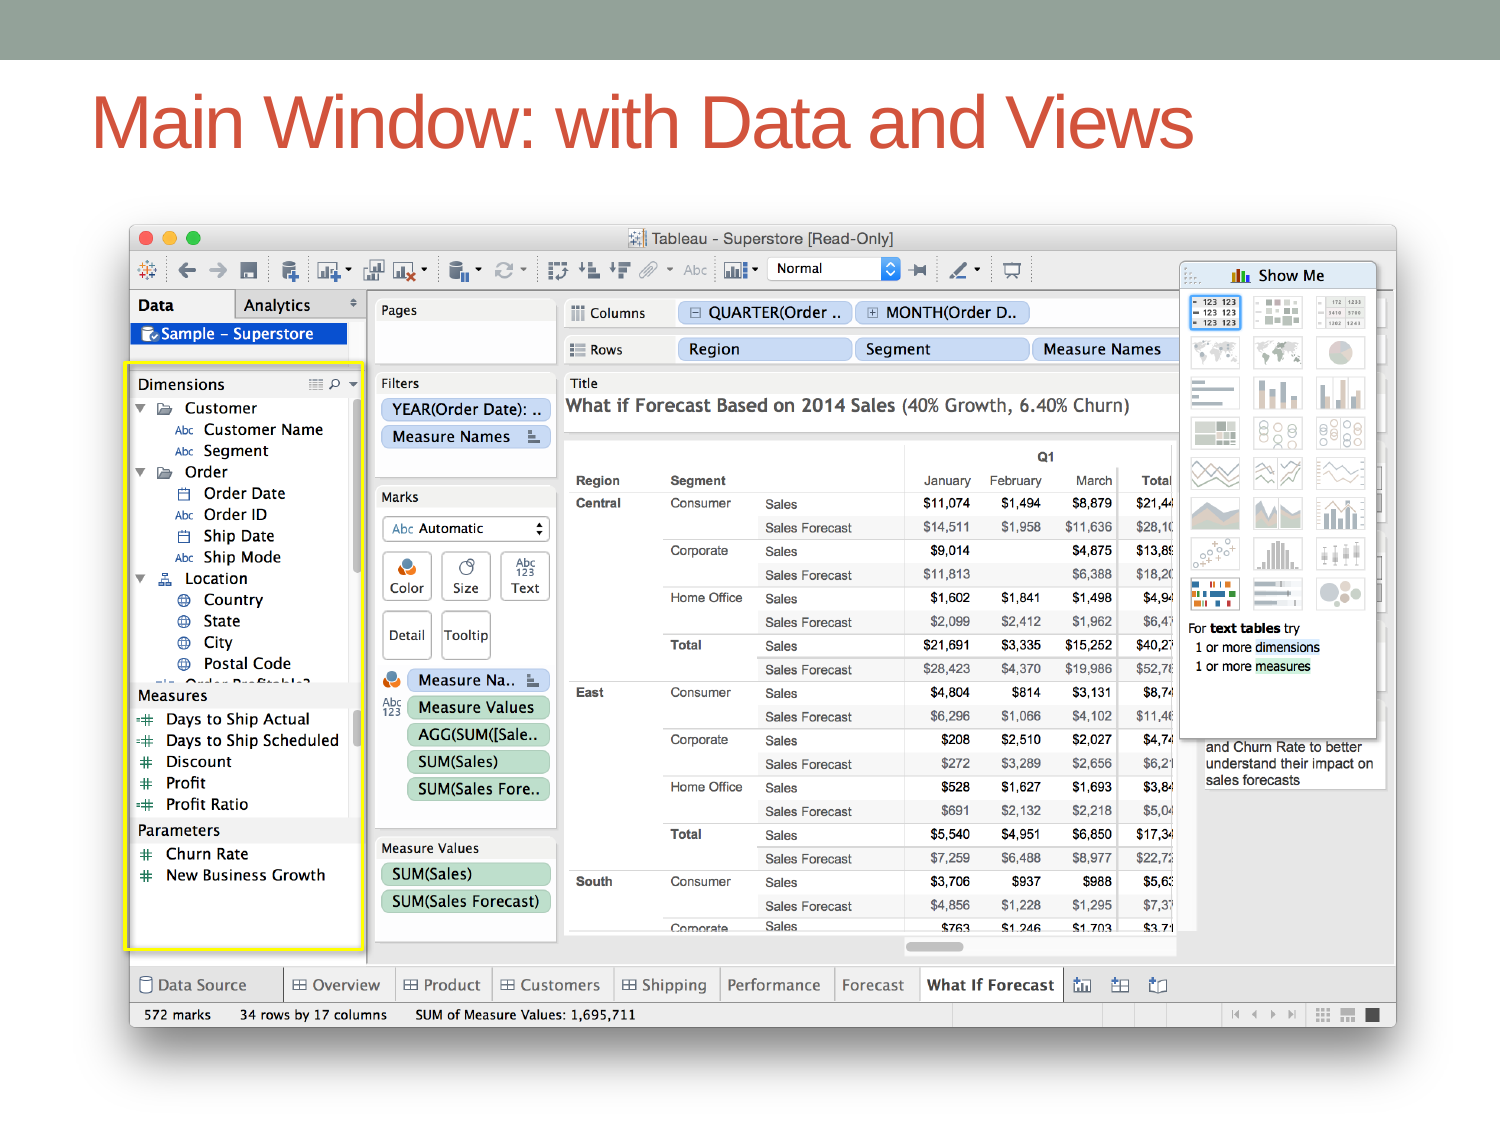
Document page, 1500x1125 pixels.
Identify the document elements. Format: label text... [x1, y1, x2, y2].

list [62, 187, 1463, 1121]
title Main Window: with Data and Views [75, 37, 1425, 185]
